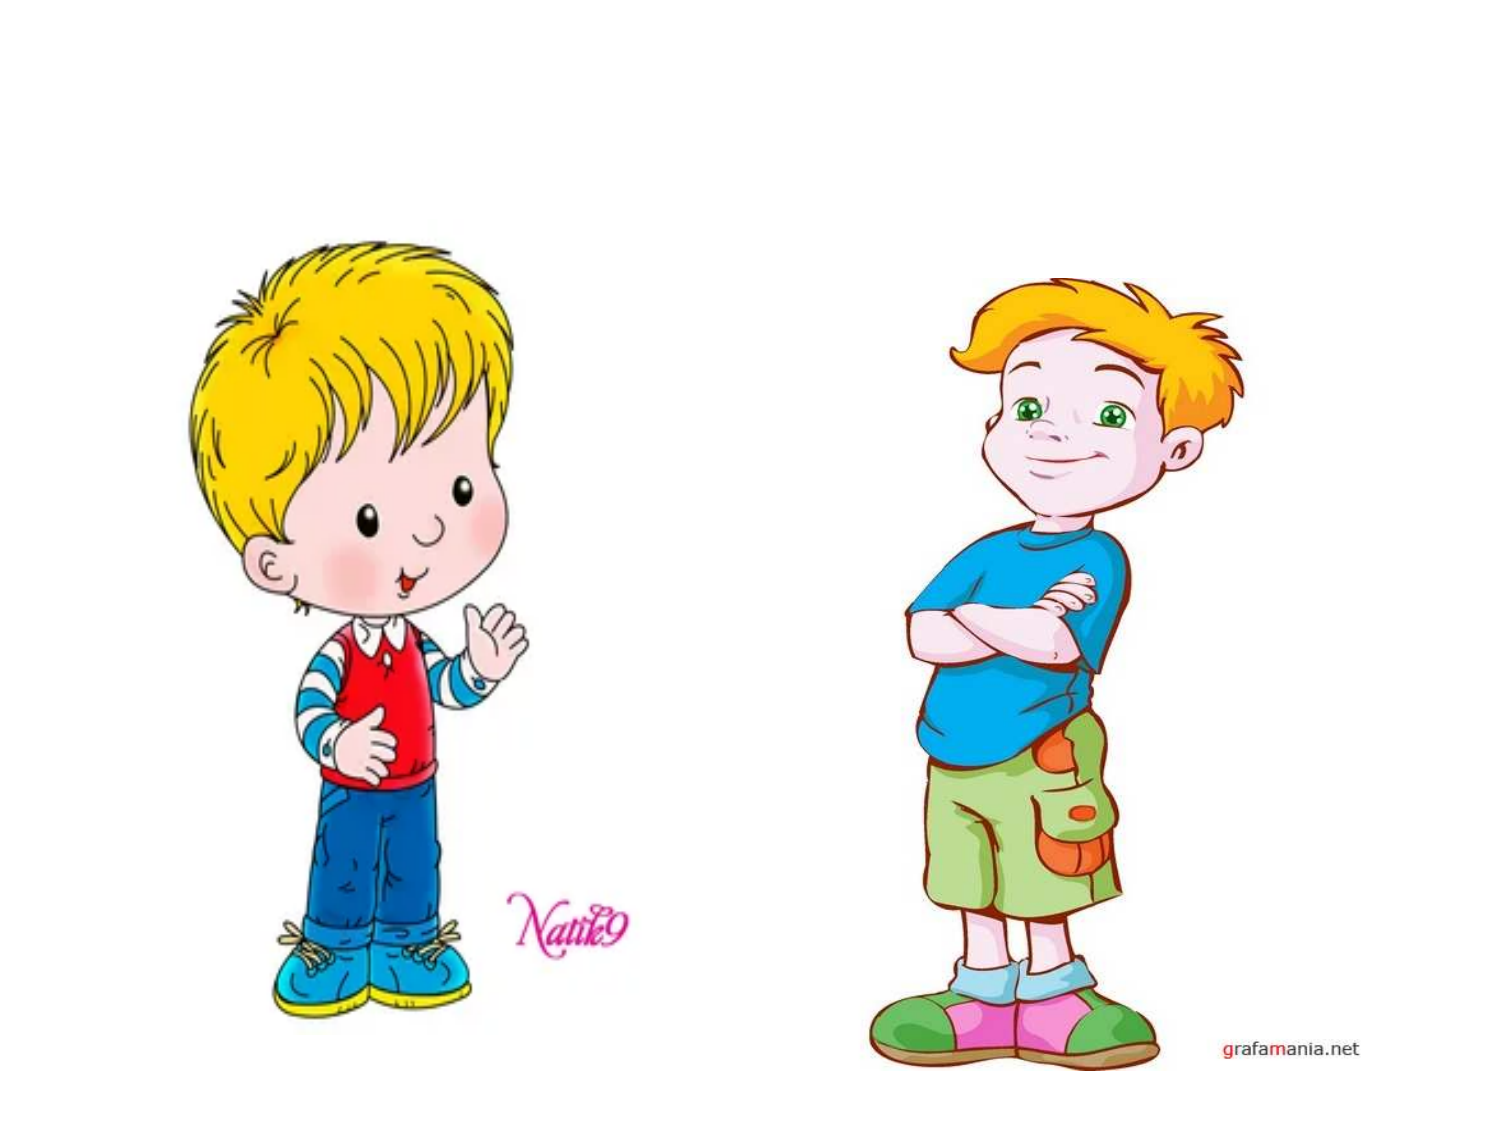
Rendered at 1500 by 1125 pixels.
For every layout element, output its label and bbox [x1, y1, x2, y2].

picture [111, 219, 668, 1036]
picture [737, 278, 1377, 1071]
